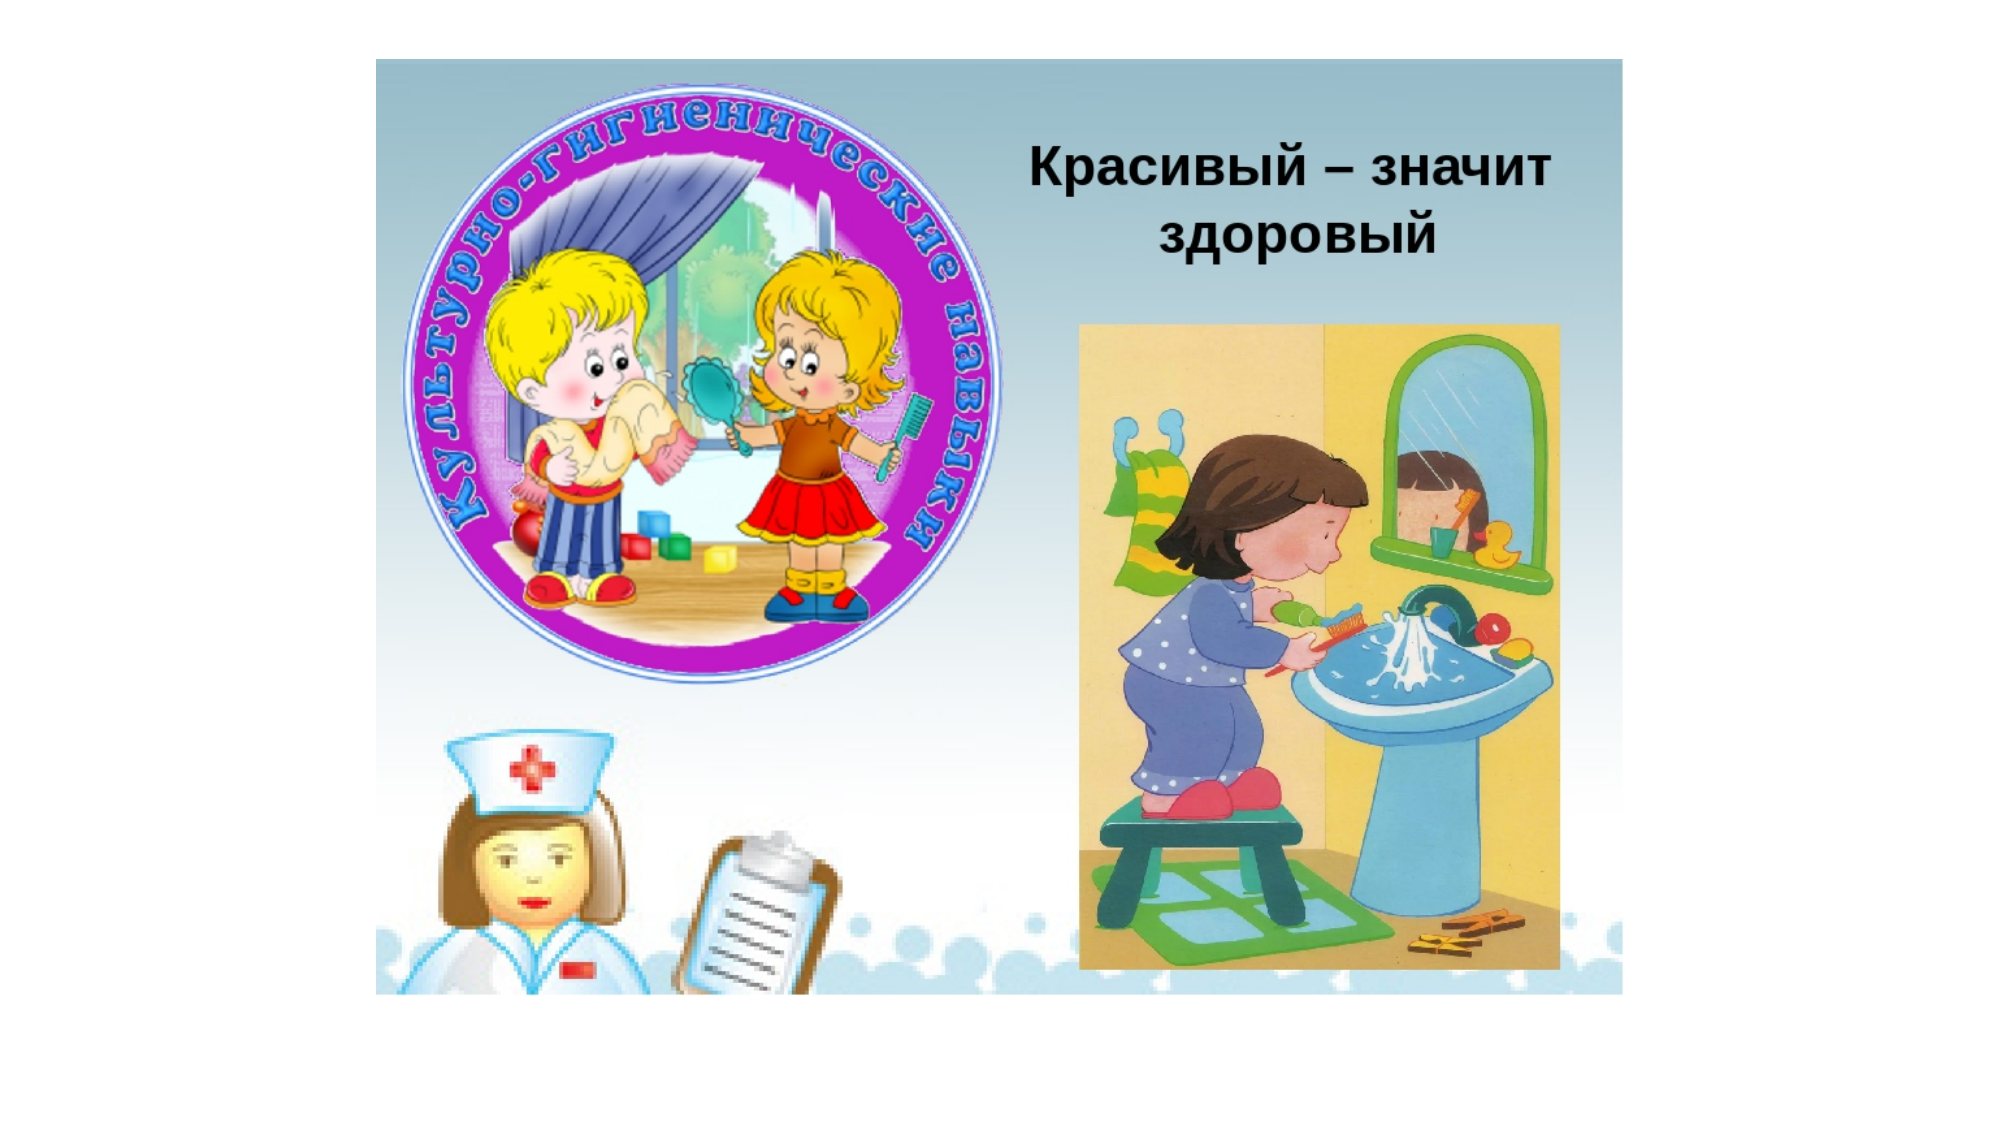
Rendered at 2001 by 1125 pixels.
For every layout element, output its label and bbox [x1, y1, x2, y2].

list [375, 59, 1624, 996]
